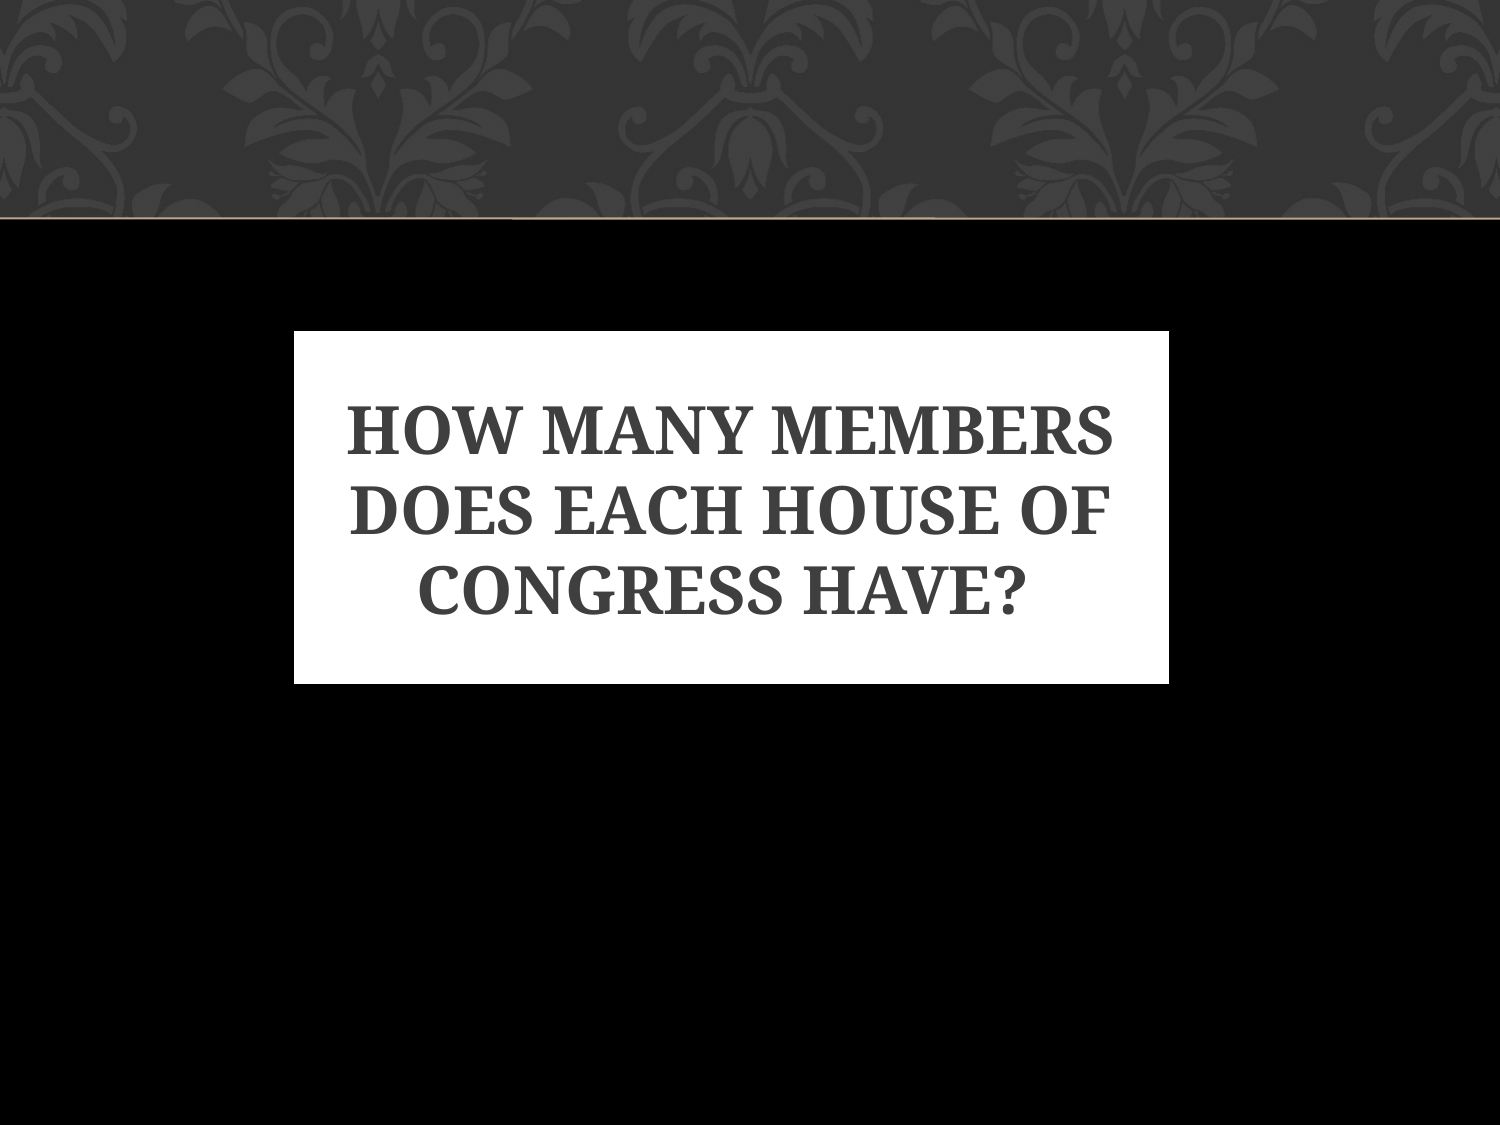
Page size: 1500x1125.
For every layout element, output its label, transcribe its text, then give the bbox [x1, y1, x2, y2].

picture [0, 0, 1500, 217]
title HOW MANY MEMBERS DOES EACH HOUSE OF CONGRESS HAVE? [294, 331, 1169, 684]
